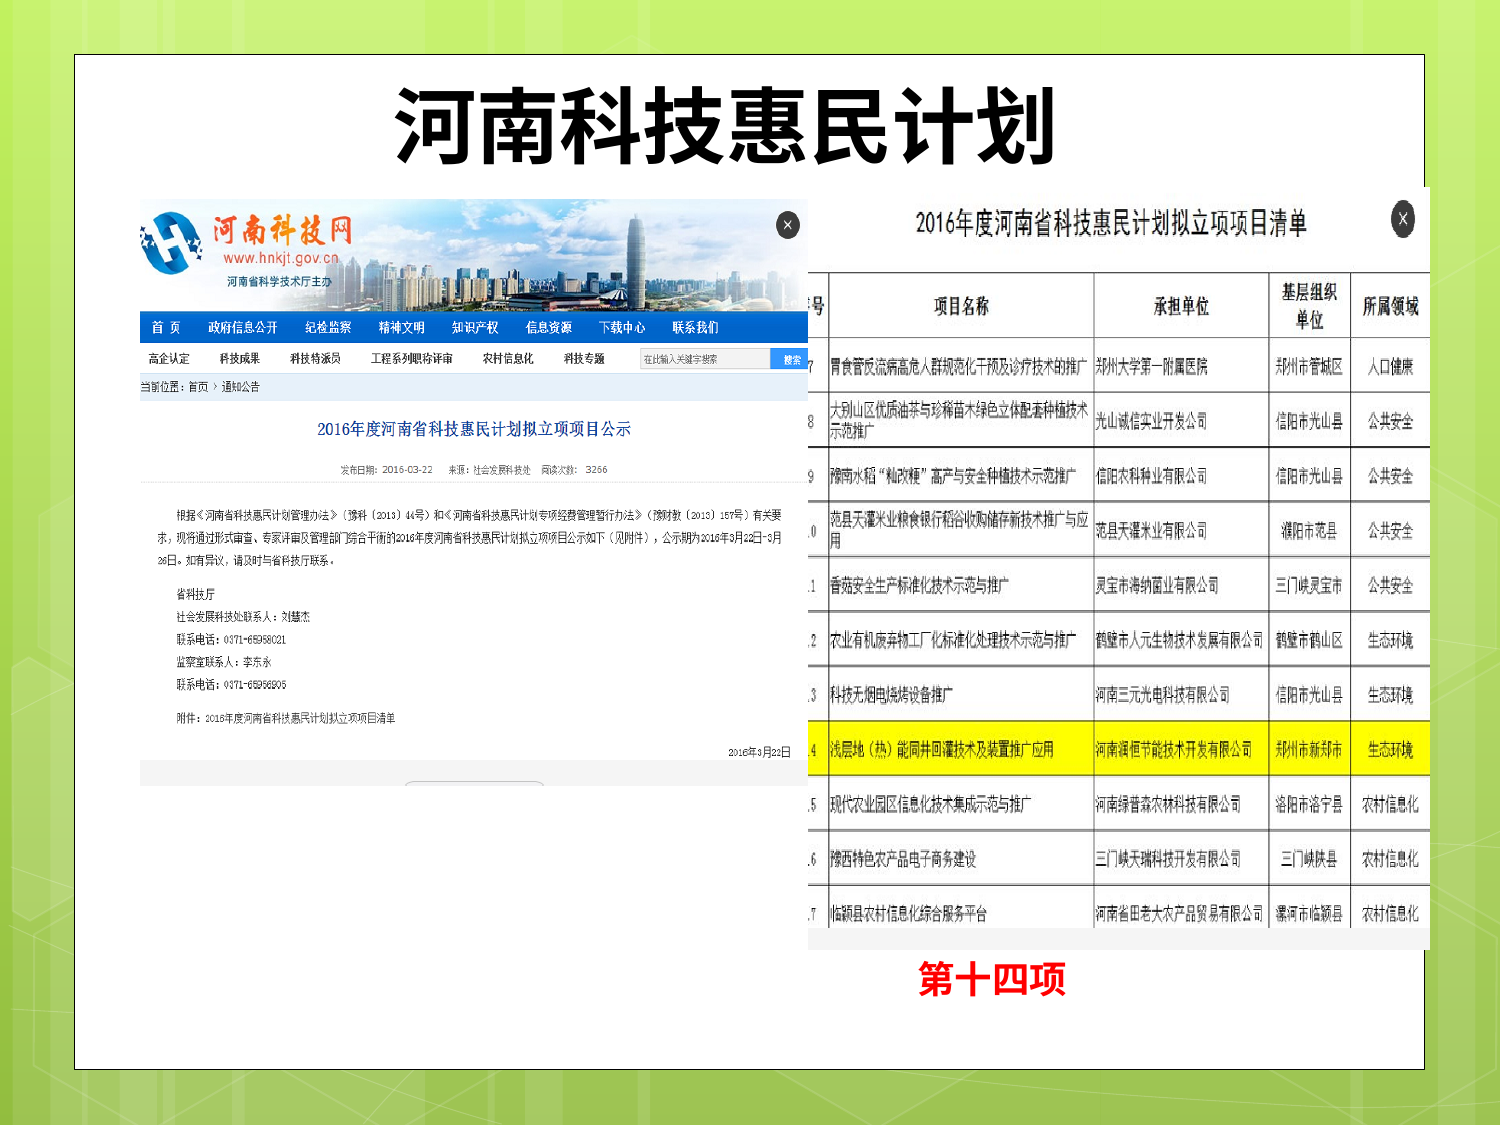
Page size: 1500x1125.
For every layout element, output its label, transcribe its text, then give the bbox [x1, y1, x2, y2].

picture [140, 187, 1430, 950]
text_box 第十四项 [902, 959, 1287, 1009]
text_box 河南科技惠民计划 [88, 66, 1365, 182]
